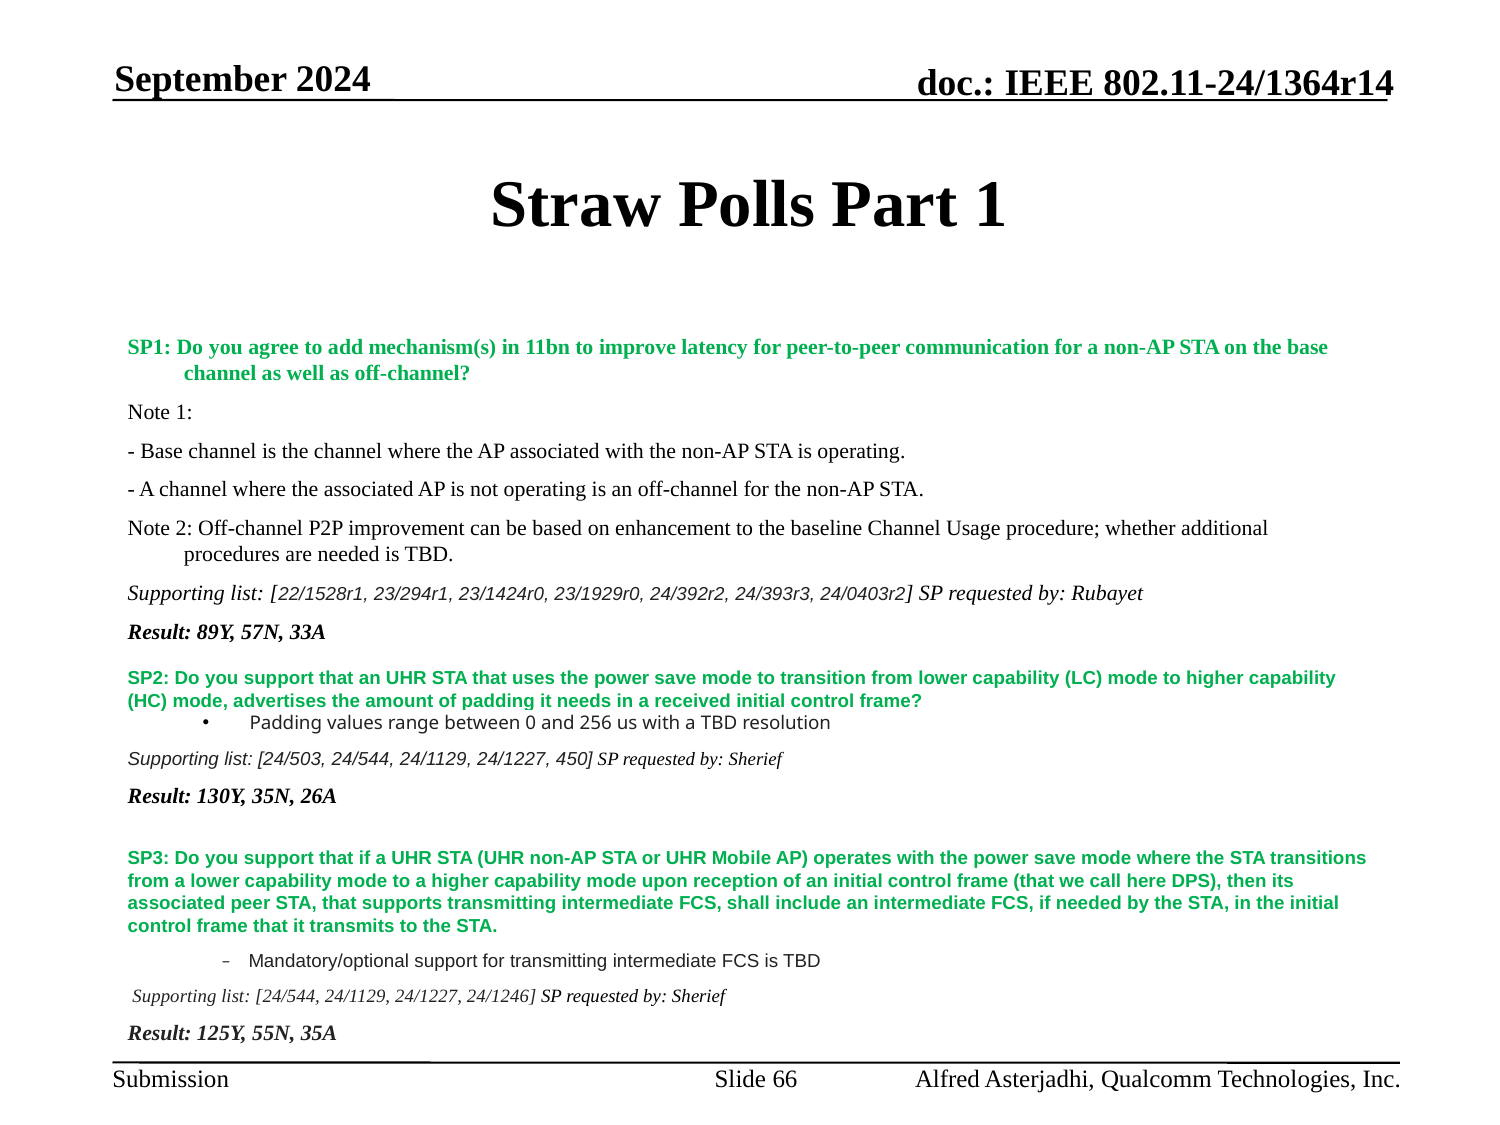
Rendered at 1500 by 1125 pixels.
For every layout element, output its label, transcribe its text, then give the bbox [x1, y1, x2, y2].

footer Alfred Asterjadhi, Qualcomm Technologies, Inc. [878, 1061, 1402, 1093]
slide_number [114, 54, 423, 100]
slide_number Slide 66 [712, 1061, 800, 1123]
title Straw Polls Part 1 [112, 112, 1388, 288]
list SP1: Do you agree to add mechanism(s) in 11bn to improve latency for peer-to-peer communication for a non-AP STA on the base channel as well as off-channel? Note 1: - Base channel is the channel where the AP associated with the non-AP STA is operating. - A channel where the associated AP is not operating is an off-channel for the non-AP STA. Note 2: Off-channel P2P improvement can be based on enhancement to the baseline Channel Usage procedure; whether additional procedures are needed is TBD. Supporting list: [22/1528r1, 23/294r1, 23/1424r0, 23/1929r0, 24/392r2, 24/393r3, 24/0403r2] SP requested by: Rubayet Result: 89Y, 57N, 33A SP2: Do you support that an UHR STA that uses the power save mode to transition from lower capability (LC) mode to higher capability (HC) mode, advertises the amount of padding it needs in a received initial control frame? Padding values range between 0 and 256 us with a TBD resolution Supporting list: [24/503, 24/544, 24/1129, 24/1227, 450] SP requested by: Sherief Result: 130Y, 35N, 26A SP3: Do you support that if a UHR STA (UHR non-AP STA or UHR Mobile AP) operates with the power save mode where the STA transitions from a lower capability mode to a higher capability mode upon reception of an initial control frame (that we call here DPS), then its associated peer STA, that supports transmitting intermediate FCS, shall include an intermediate FCS, if needed by the STA, in the initial control frame that it transmits to the STA. – Mandatory/optional support for transmitting intermediate FCS is TBD Supporting list: [24/544, 24/1129, 24/1227, 24/1246] SP requested by: Sherief Result: 125Y, 55N, 35A [112, 324, 1388, 1051]
